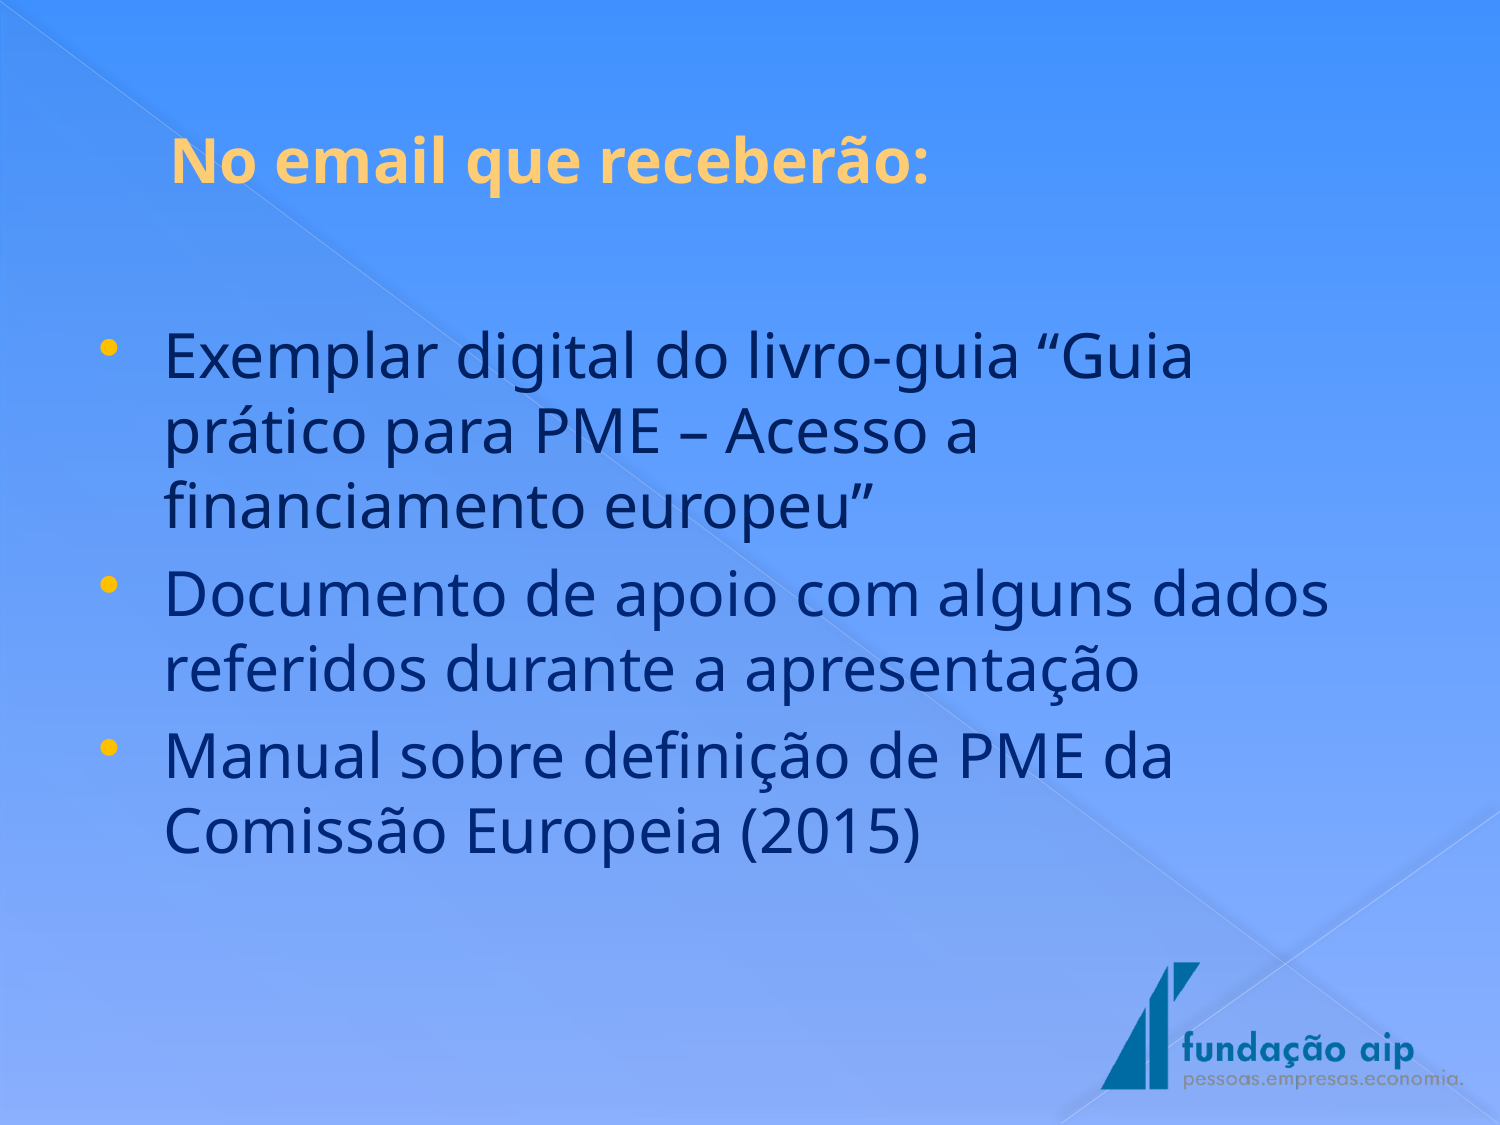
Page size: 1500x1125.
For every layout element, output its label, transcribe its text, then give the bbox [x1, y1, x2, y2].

title No email que receberão: [75, 43, 1425, 274]
picture [1099, 962, 1491, 1093]
list Exemplar digital do livro-guia “Guia prático para PME – Acesso a financiamento europeu” Documento de apoio com alguns dados referidos durante a apresentação Manual sobre definição de PME da Comissão Europeia (2015) [74, 308, 1426, 1060]
